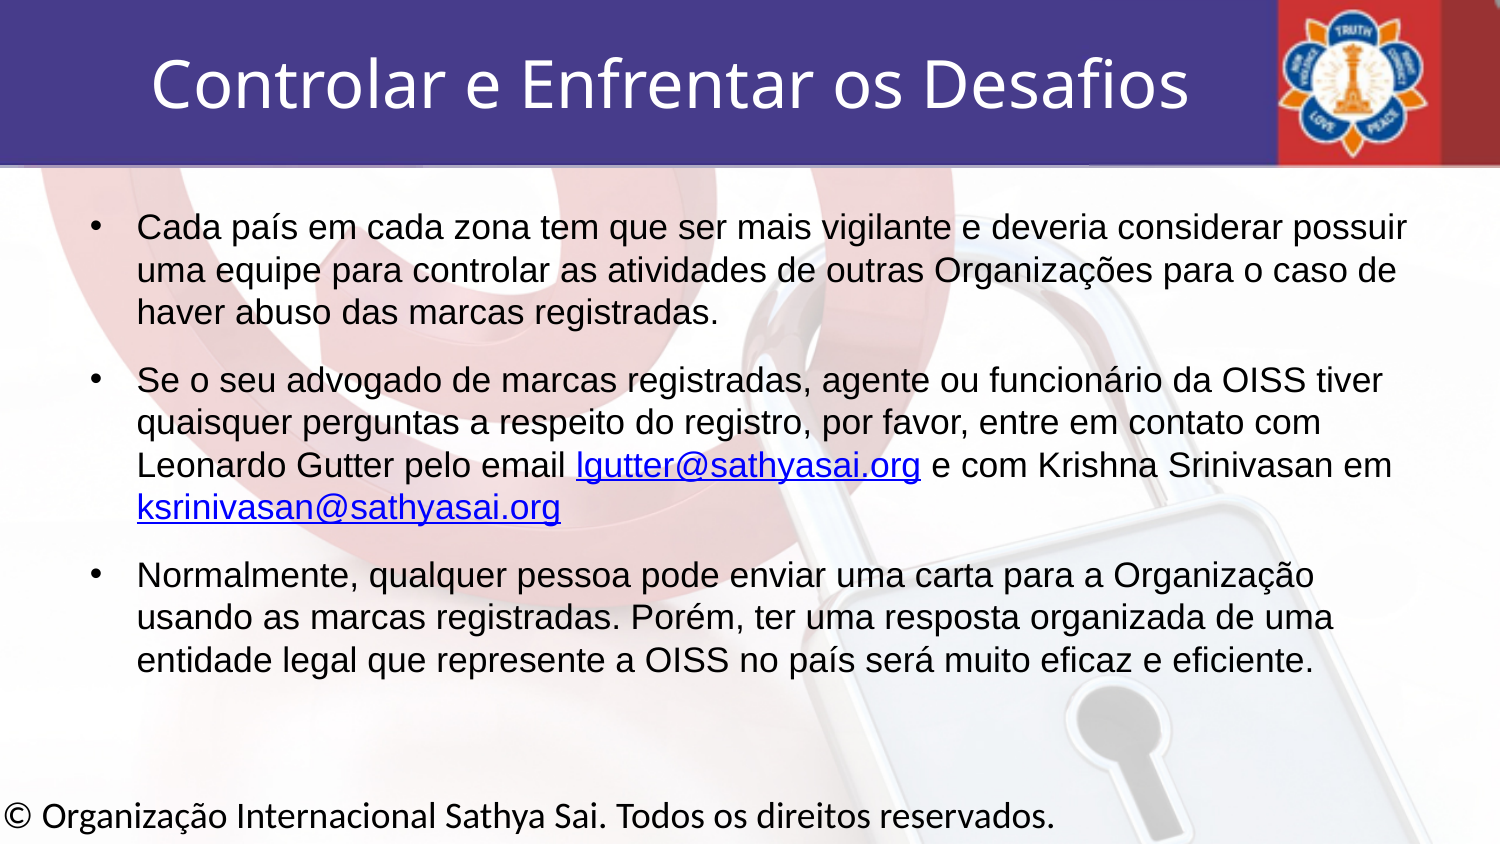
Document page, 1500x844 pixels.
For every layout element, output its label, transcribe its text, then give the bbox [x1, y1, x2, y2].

text_box © Organização Internacional Sathya Sai. Todos os direitos reservados. [0, 783, 1125, 844]
text_box Cada país em cada zona tem que ser mais vigilante e deveria considerar possuir uma equipe para controlar as atividades de outras Organizações para o caso de haver abuso das marcas registradas. Se o seu advogado de marcas registradas, agente ou funcionário da OISS tiver quaisquer perguntas a respeito do registro, por favor, entre em contato com Leonardo Gutter pelo email lgutter@sathyasai.org e com Krishna Srinivasan em ksrinivasan@sathyasai.org Normalmente, qualquer pessoa pode enviar uma carta para a Organização usando as marcas registradas. Porém, ter uma resposta organizada de uma entidade legal que represente a OISS no país será muito eficaz e eficiente. [75, 196, 1443, 769]
picture [0, 0, 1500, 844]
